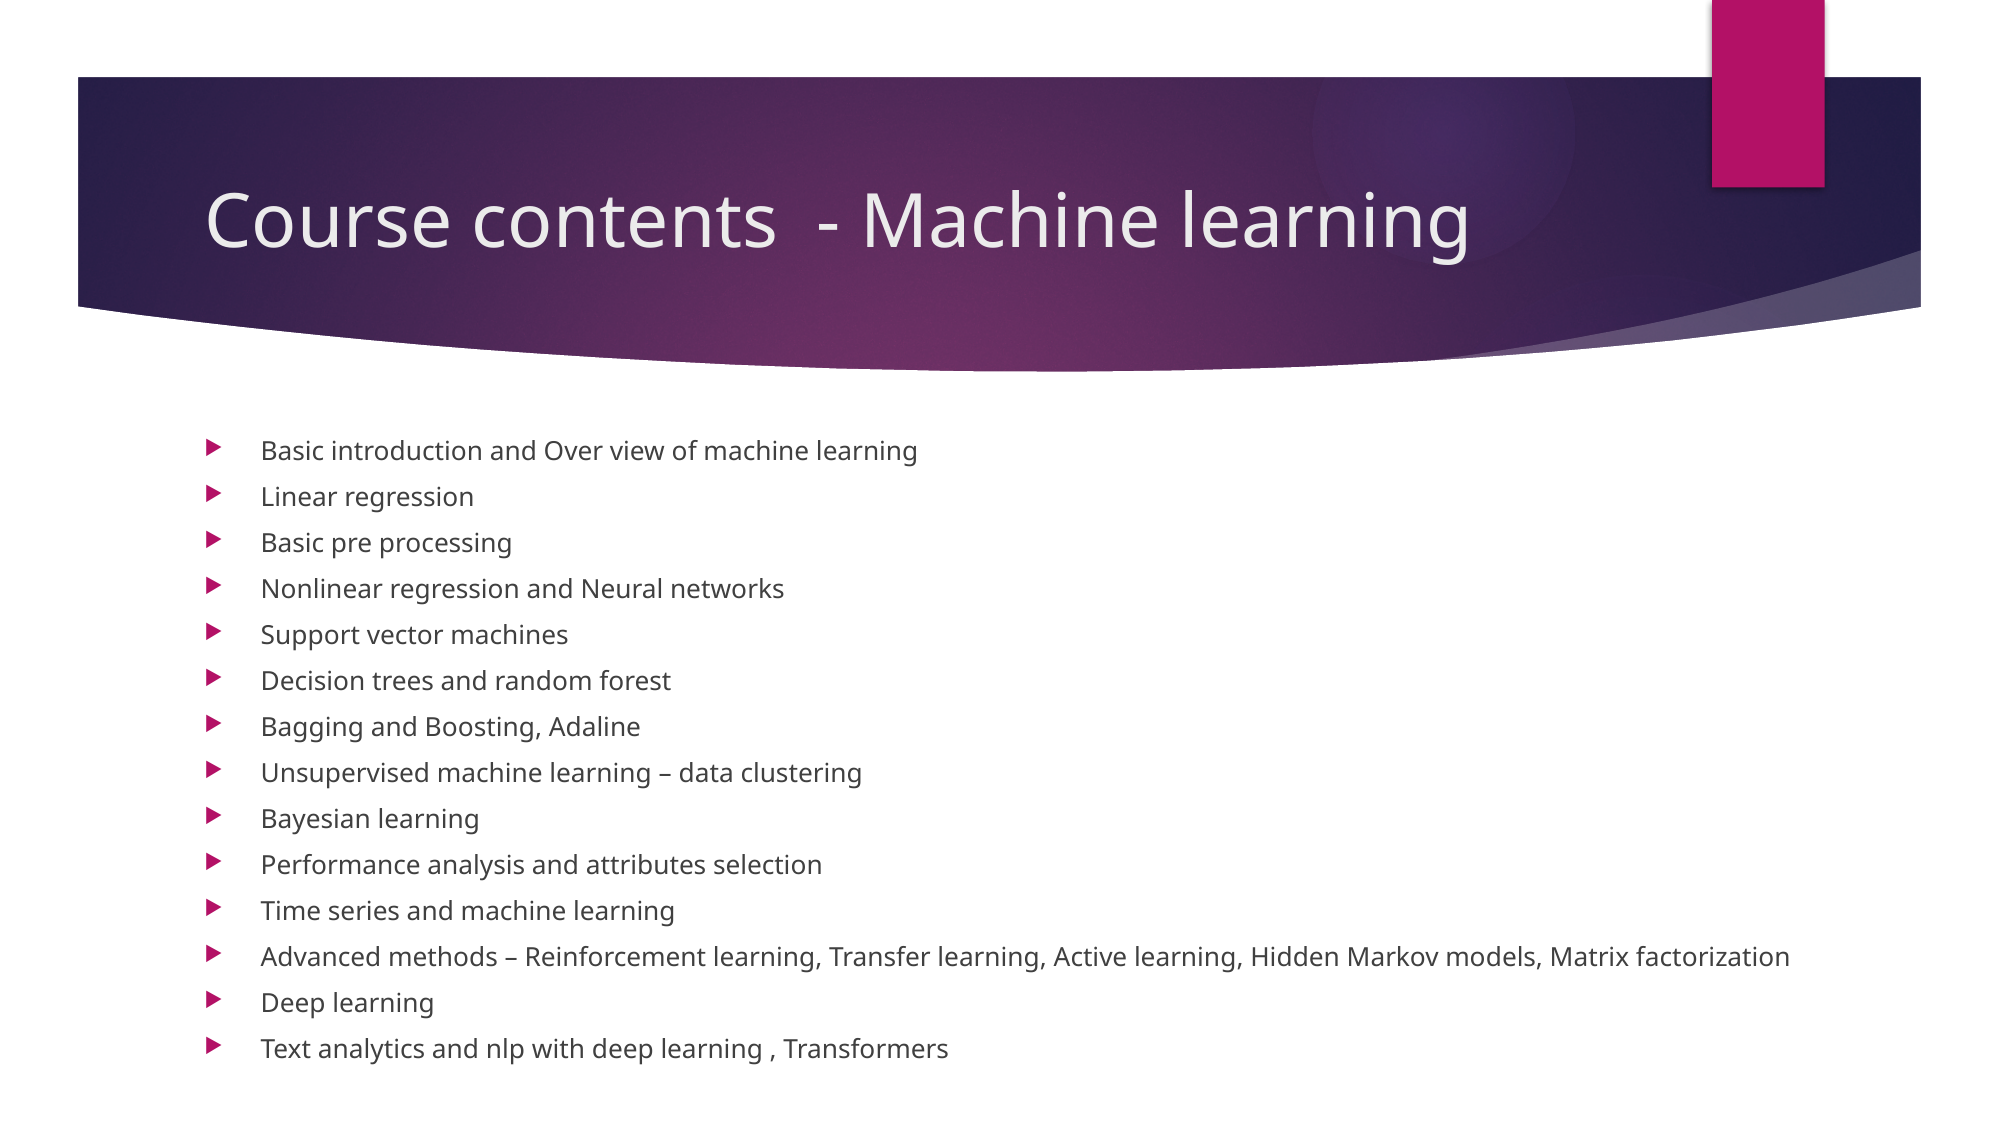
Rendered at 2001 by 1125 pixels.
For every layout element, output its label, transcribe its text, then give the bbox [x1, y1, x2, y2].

title Course contents - Machine learning [189, 159, 1627, 276]
list Basic introduction and Over view of machine learning Linear regression Basic pre processing Nonlinear regression and Neural networks Support vector machines Decision trees and random forest Bagging and Boosting, Adaline Unsupervised machine learning – data clustering Bayesian learning Performance analysis and attributes selection Time series and machine learning Advanced methods – Reinforcement learning, Transfer learning, Active learning, Hidden Markov models, Matrix factorization Deep learning Text analytics and nlp with deep learning , Transformers [189, 427, 1923, 1079]
